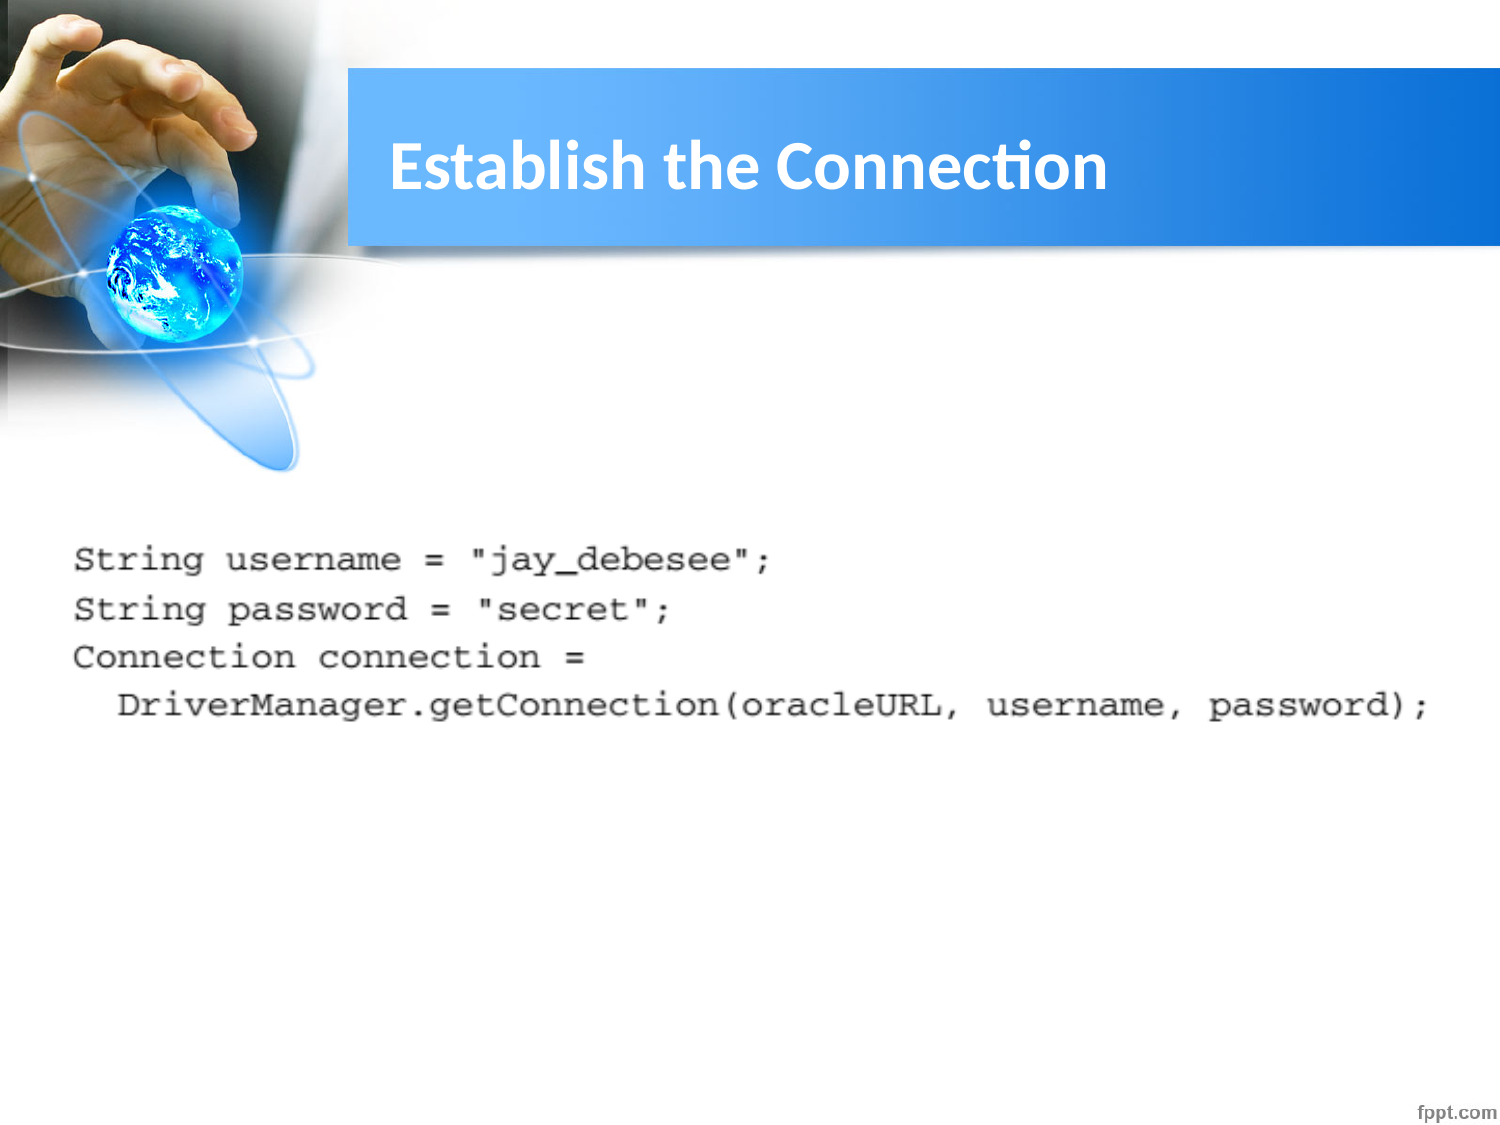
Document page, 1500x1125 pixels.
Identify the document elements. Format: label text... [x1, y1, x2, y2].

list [46, 512, 1449, 754]
picture [0, 0, 1500, 1125]
title Establish the Connection [374, 111, 1452, 212]
